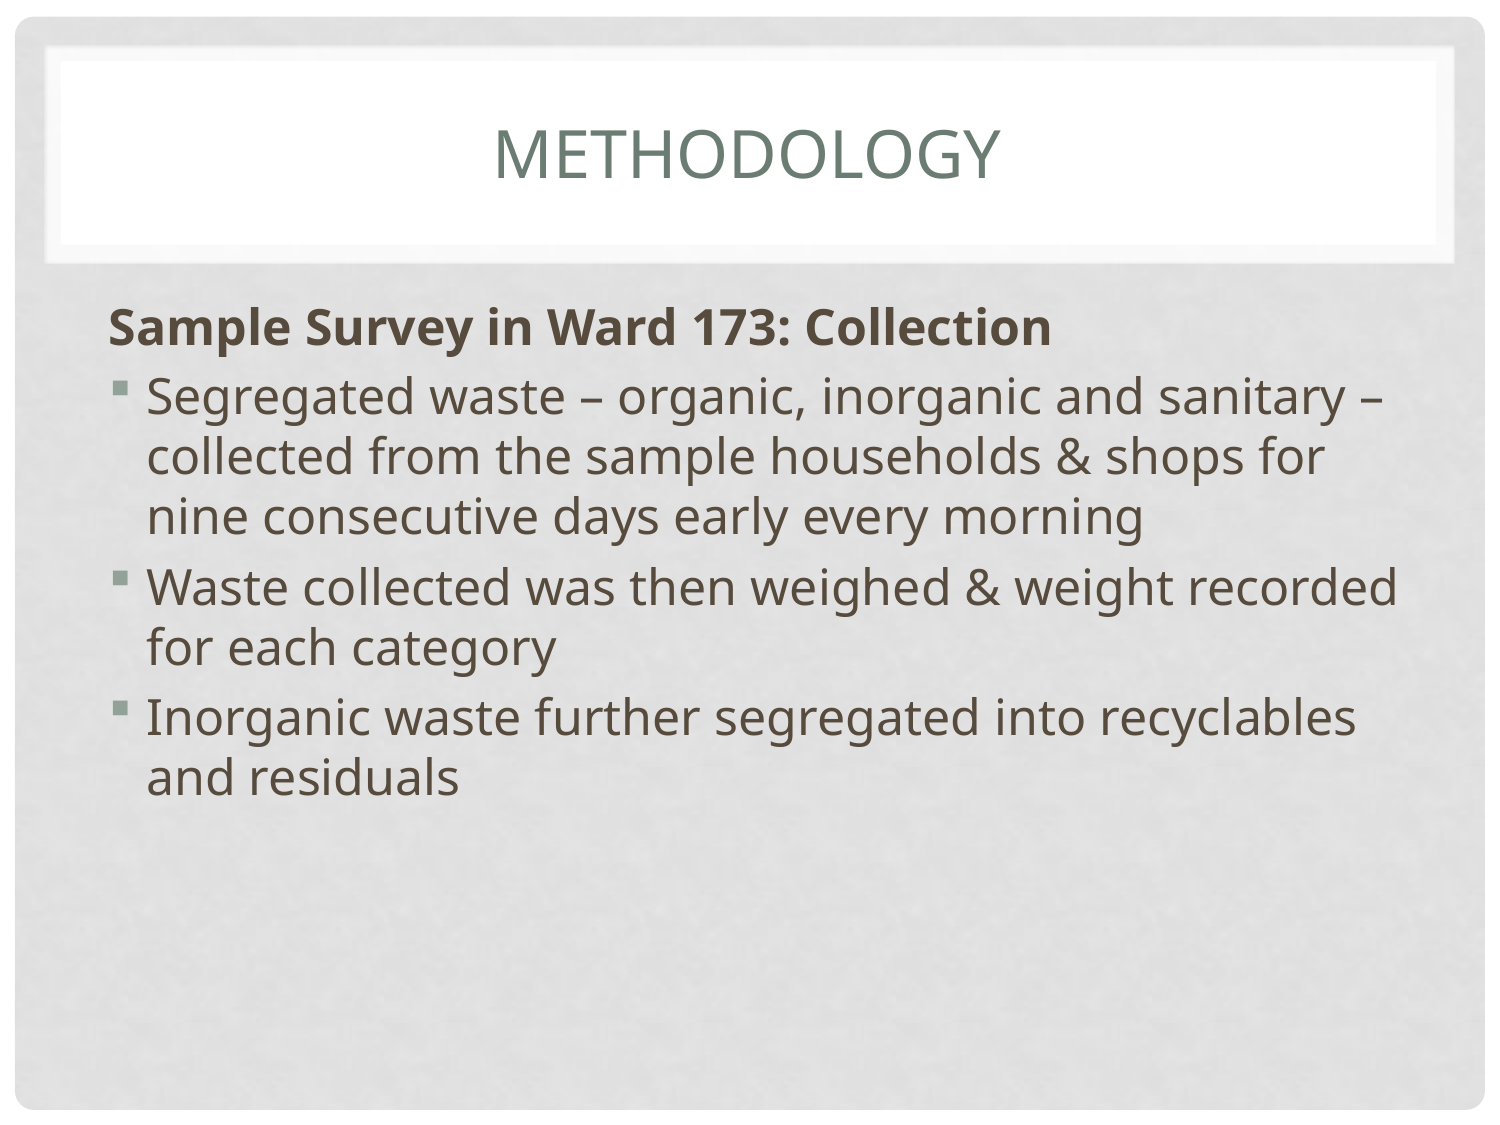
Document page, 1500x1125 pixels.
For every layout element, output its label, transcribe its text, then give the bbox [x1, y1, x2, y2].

title Methodology [69, 66, 1425, 238]
list Sample Survey in Ward 173: Collection Segregated waste – organic, inorganic and sanitary – collected from the sample households & shops for nine consecutive days early every morning Waste collected was then weighed & weight recorded for each category Inorganic waste further segregated into recyclables and residuals [75, 287, 1425, 1005]
